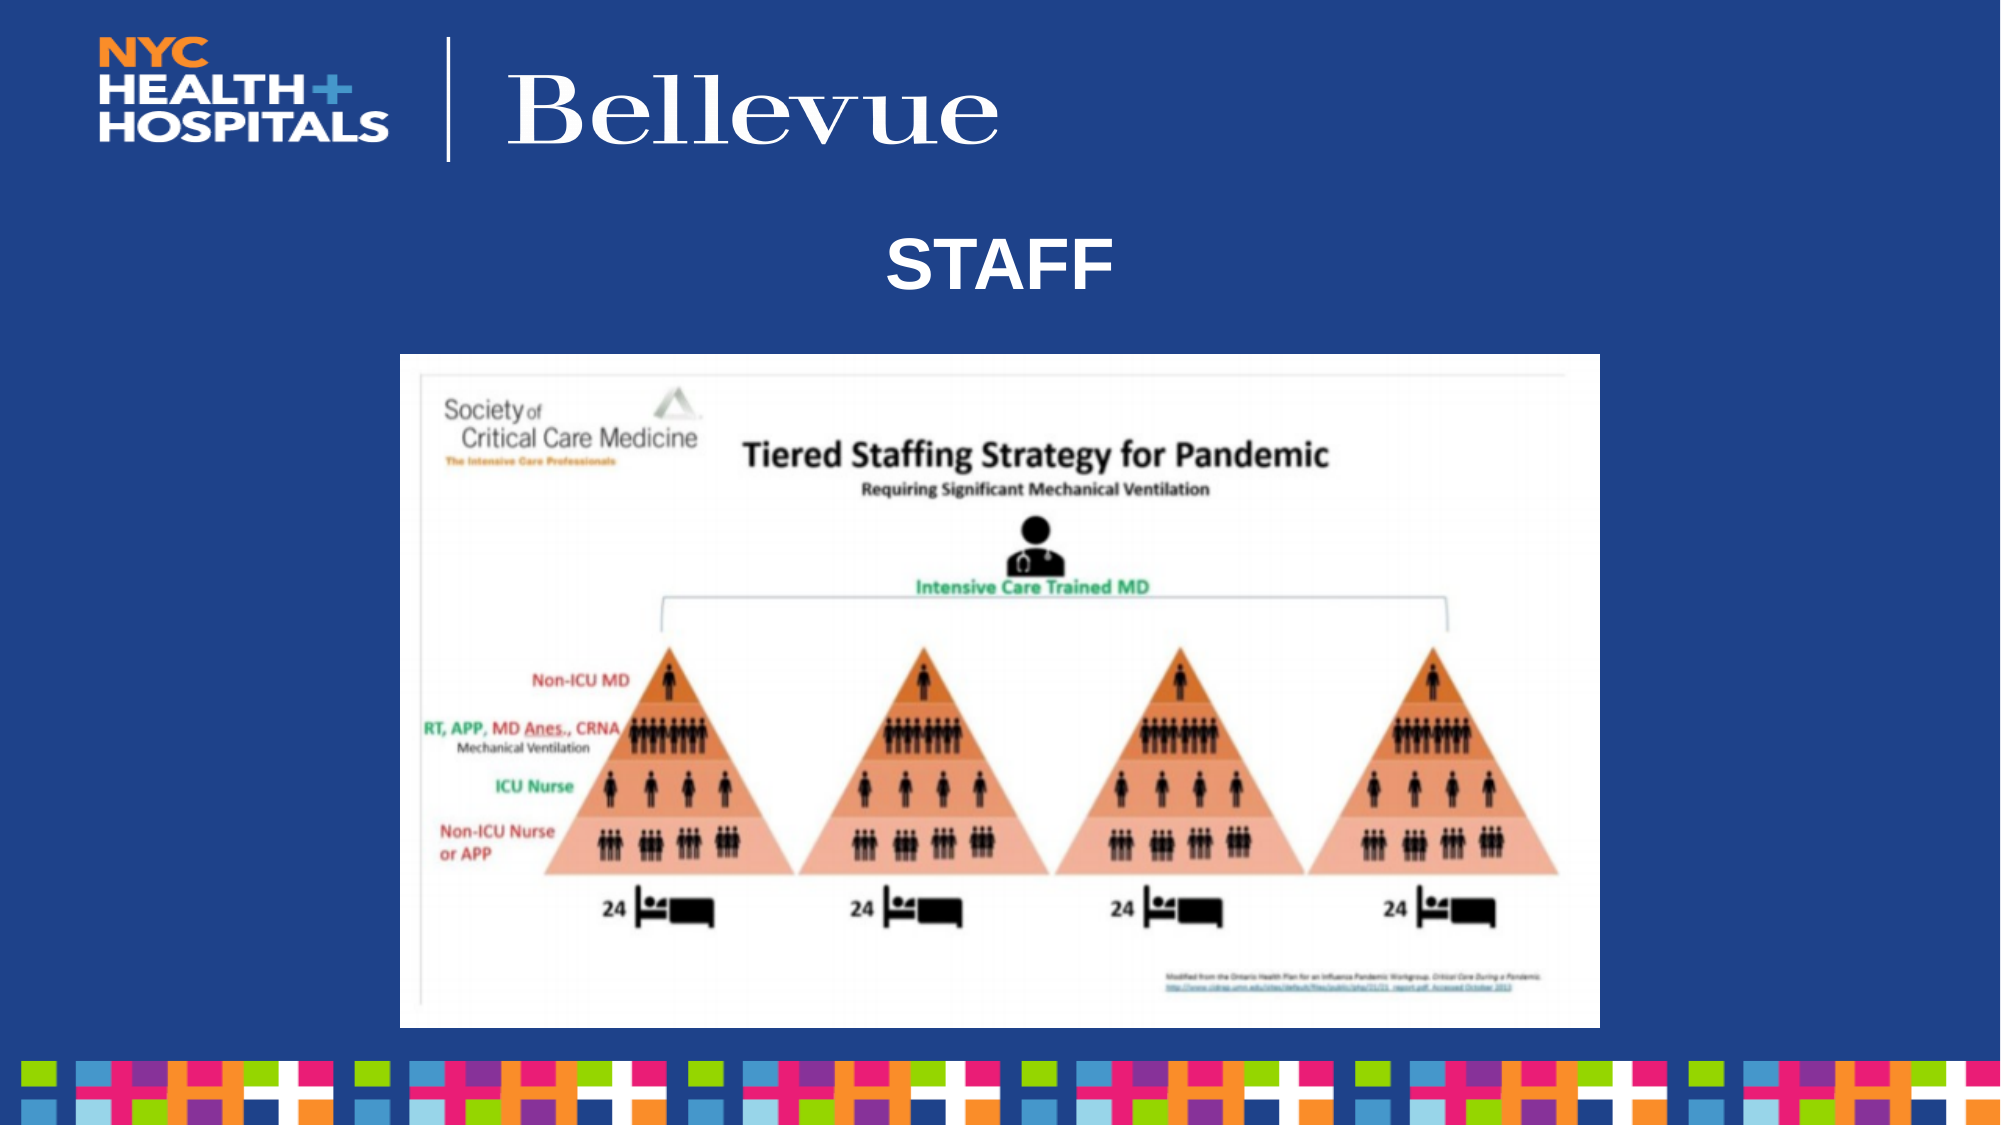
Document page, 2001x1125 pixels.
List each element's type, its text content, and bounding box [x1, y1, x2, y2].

picture [0, 0, 2001, 1125]
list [400, 354, 1600, 1028]
title STAFF [99, 166, 1900, 355]
